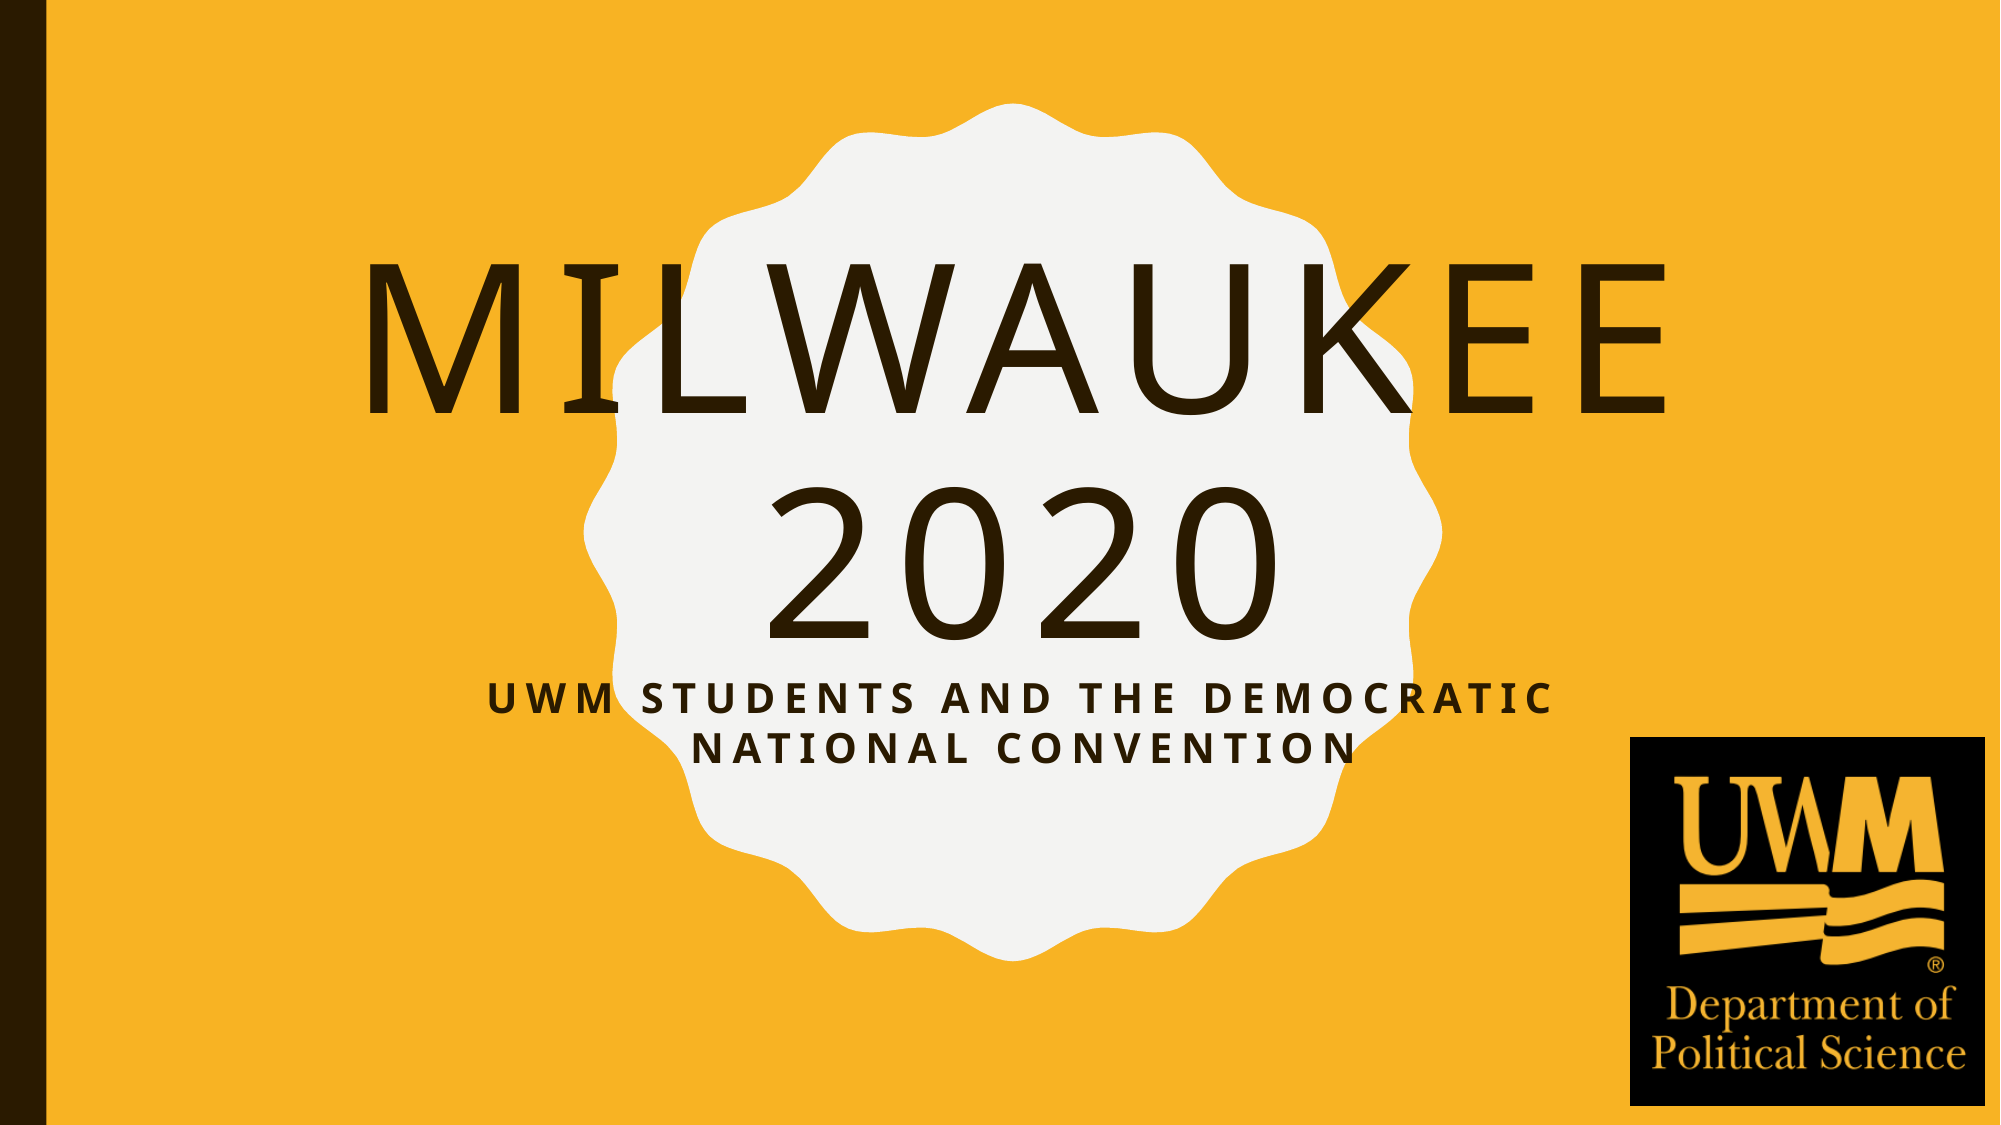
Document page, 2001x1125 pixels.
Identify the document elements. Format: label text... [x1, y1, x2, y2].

title Milwaukee 2020 [176, 98, 1870, 820]
subtitle UWM Students and the Democratic National Convention [363, 663, 1684, 786]
picture [1630, 737, 1985, 1106]
